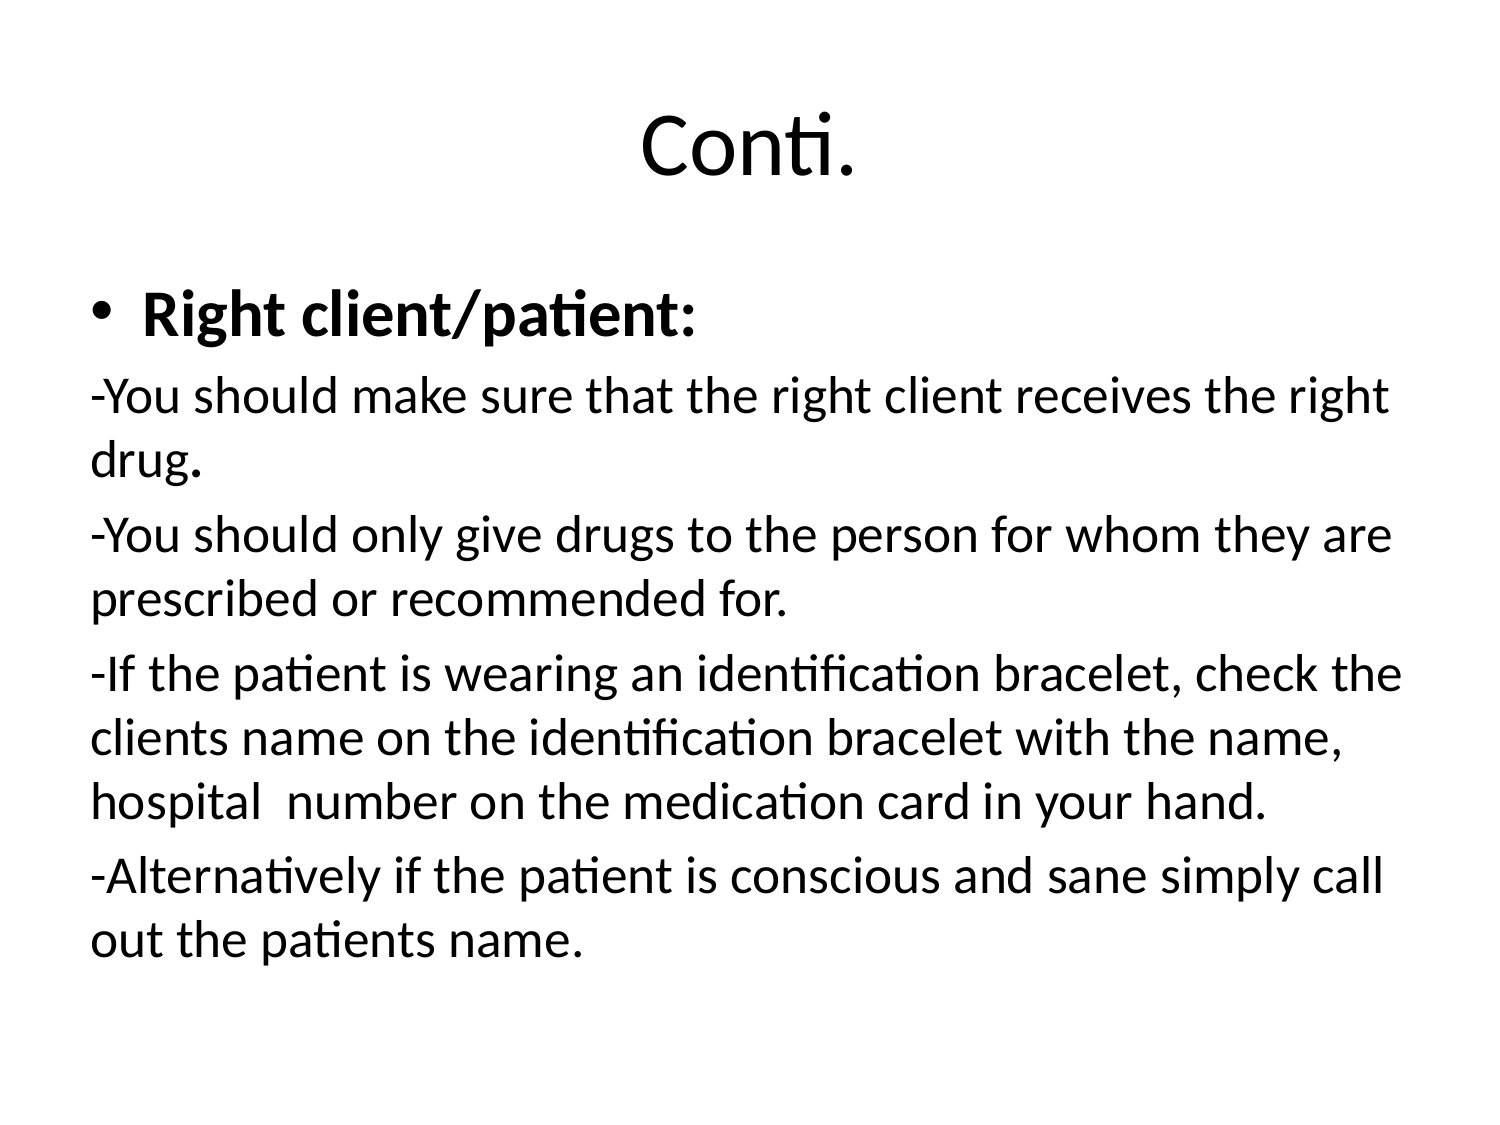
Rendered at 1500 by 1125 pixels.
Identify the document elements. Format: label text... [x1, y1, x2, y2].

list Right client/patient: -You should make sure that the right client receives the right drug. -You should only give drugs to the person for whom they are prescribed or recommended for. -If the patient is wearing an identification bracelet, check the clients name on the identification bracelet with the name, hospital number on the medication card in your hand. -Alternatively if the patient is conscious and sane simply call out the patients name. [75, 262, 1425, 1005]
title Conti. [75, 45, 1425, 233]
